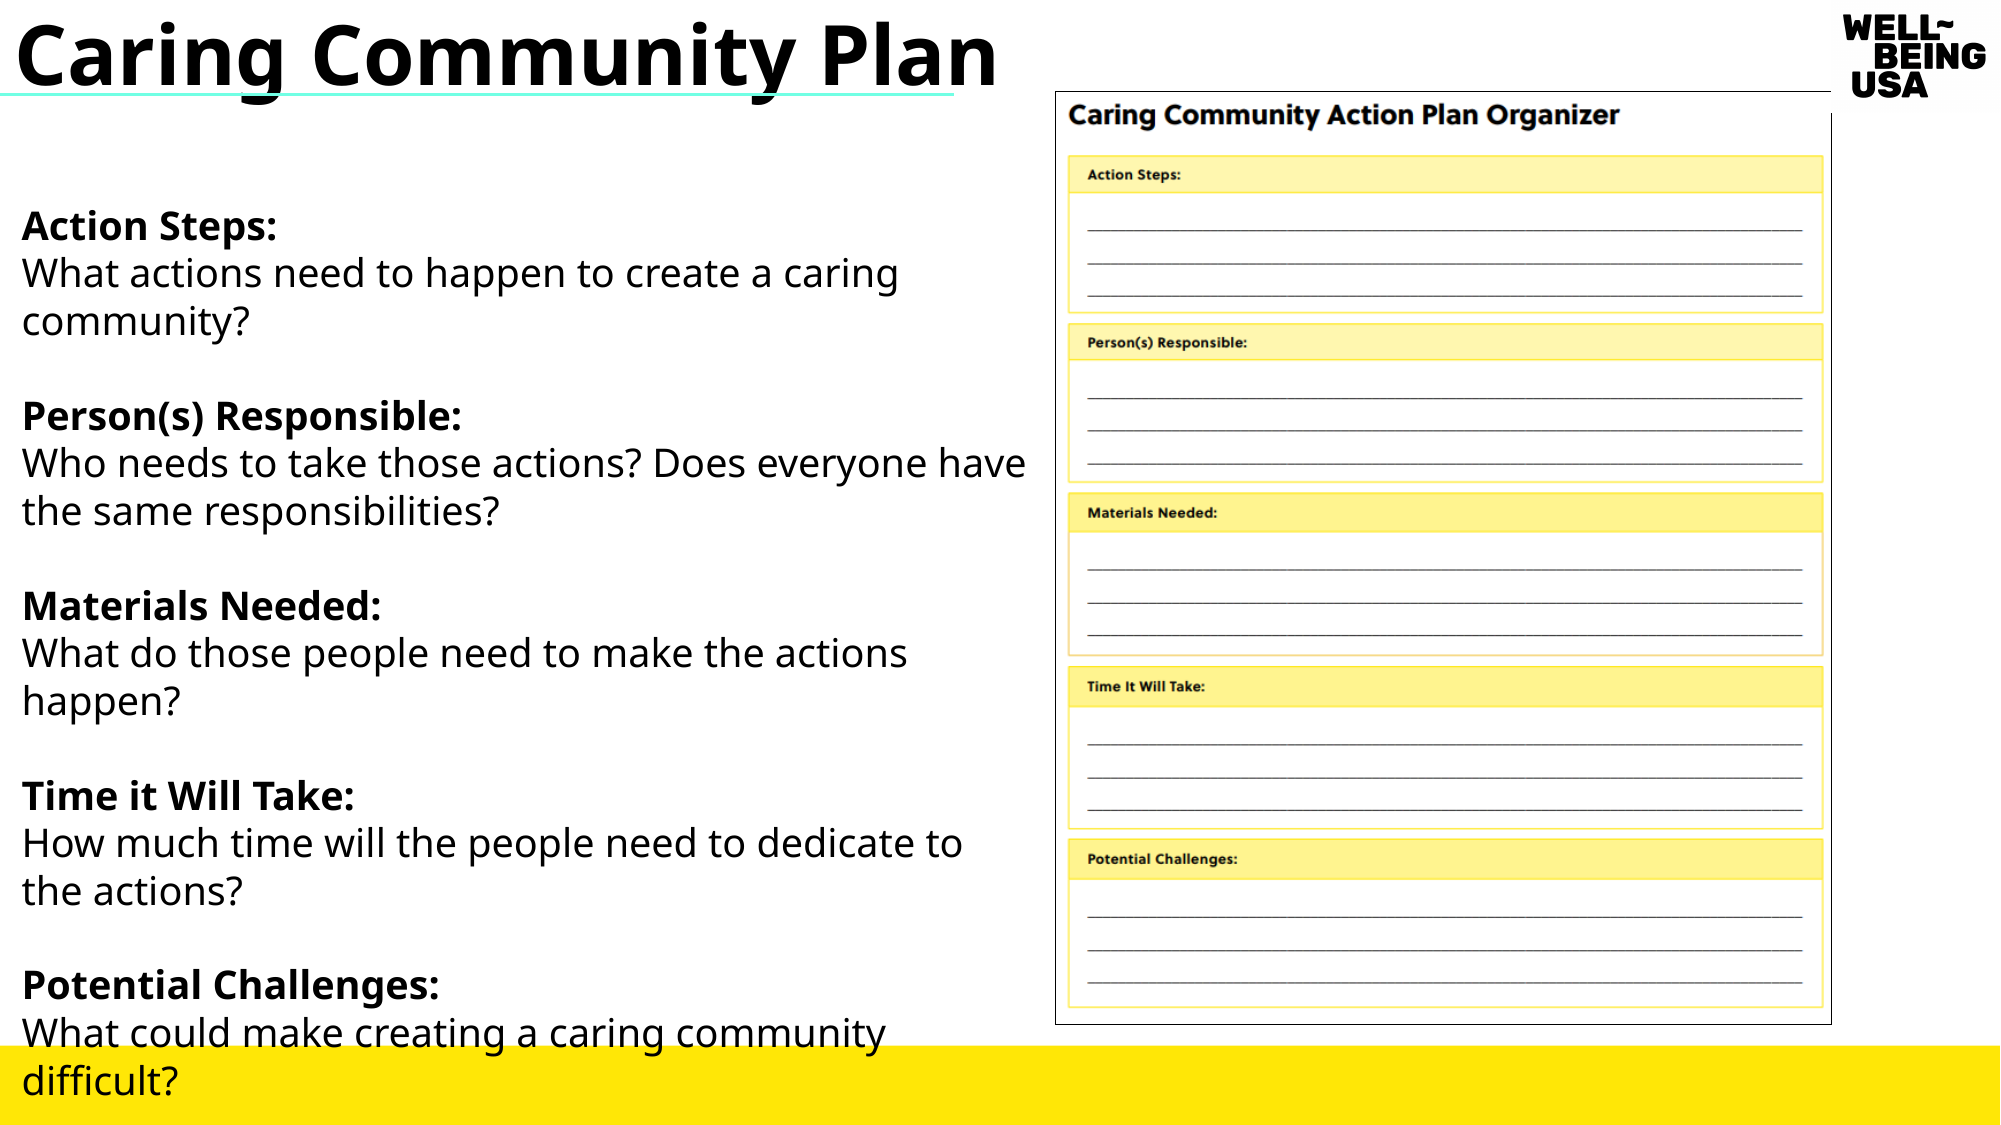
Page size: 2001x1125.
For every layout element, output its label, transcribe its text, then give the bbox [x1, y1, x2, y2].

text_box [0, 1044, 2000, 1125]
text_box Action Steps: What actions need to happen to create a caring community? Person(s) Responsible: Who needs to take those actions? Does everyone have the same responsibilities? Materials Needed: What do those people need to make the actions happen? Time it Will Take: How much time will the people need to dedicate to the actions? Potential Challenges: What could make creating a caring community difficult? [6, 145, 1047, 1111]
text_box Caring Community Plan [0, 0, 1699, 110]
picture [1054, 0, 2000, 1026]
